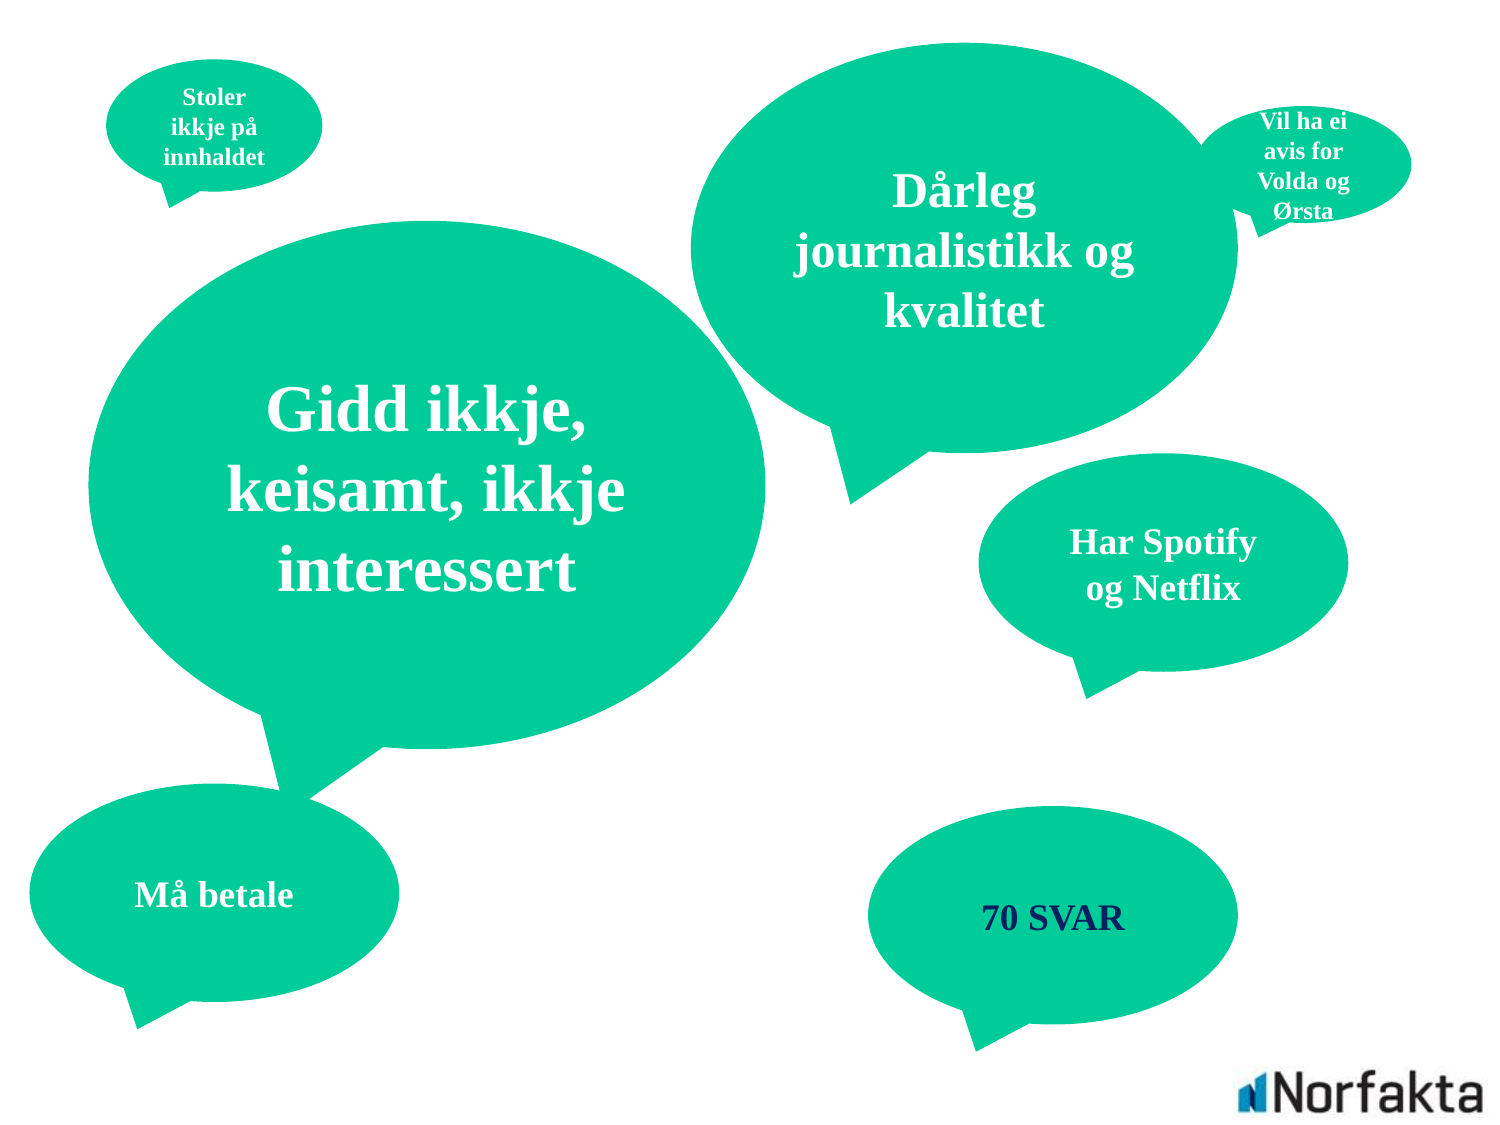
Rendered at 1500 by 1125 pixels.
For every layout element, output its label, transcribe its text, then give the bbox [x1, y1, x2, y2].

text_box 70 SVAR [866, 803, 1240, 1054]
text_box Gidd ikkje, keisamt, ikkje interessert [86, 218, 768, 798]
text_box Vil ha ei avis for Volda og Ørsta [1201, 103, 1414, 240]
text_box Må betale [27, 781, 402, 1032]
text_box Har Spotify og Netflix [976, 451, 1351, 701]
picture [1233, 1066, 1495, 1118]
text_box Stoler ikkje på innhaldet [104, 57, 325, 211]
text_box Dårleg journalistikk og kvalitet [688, 40, 1240, 507]
